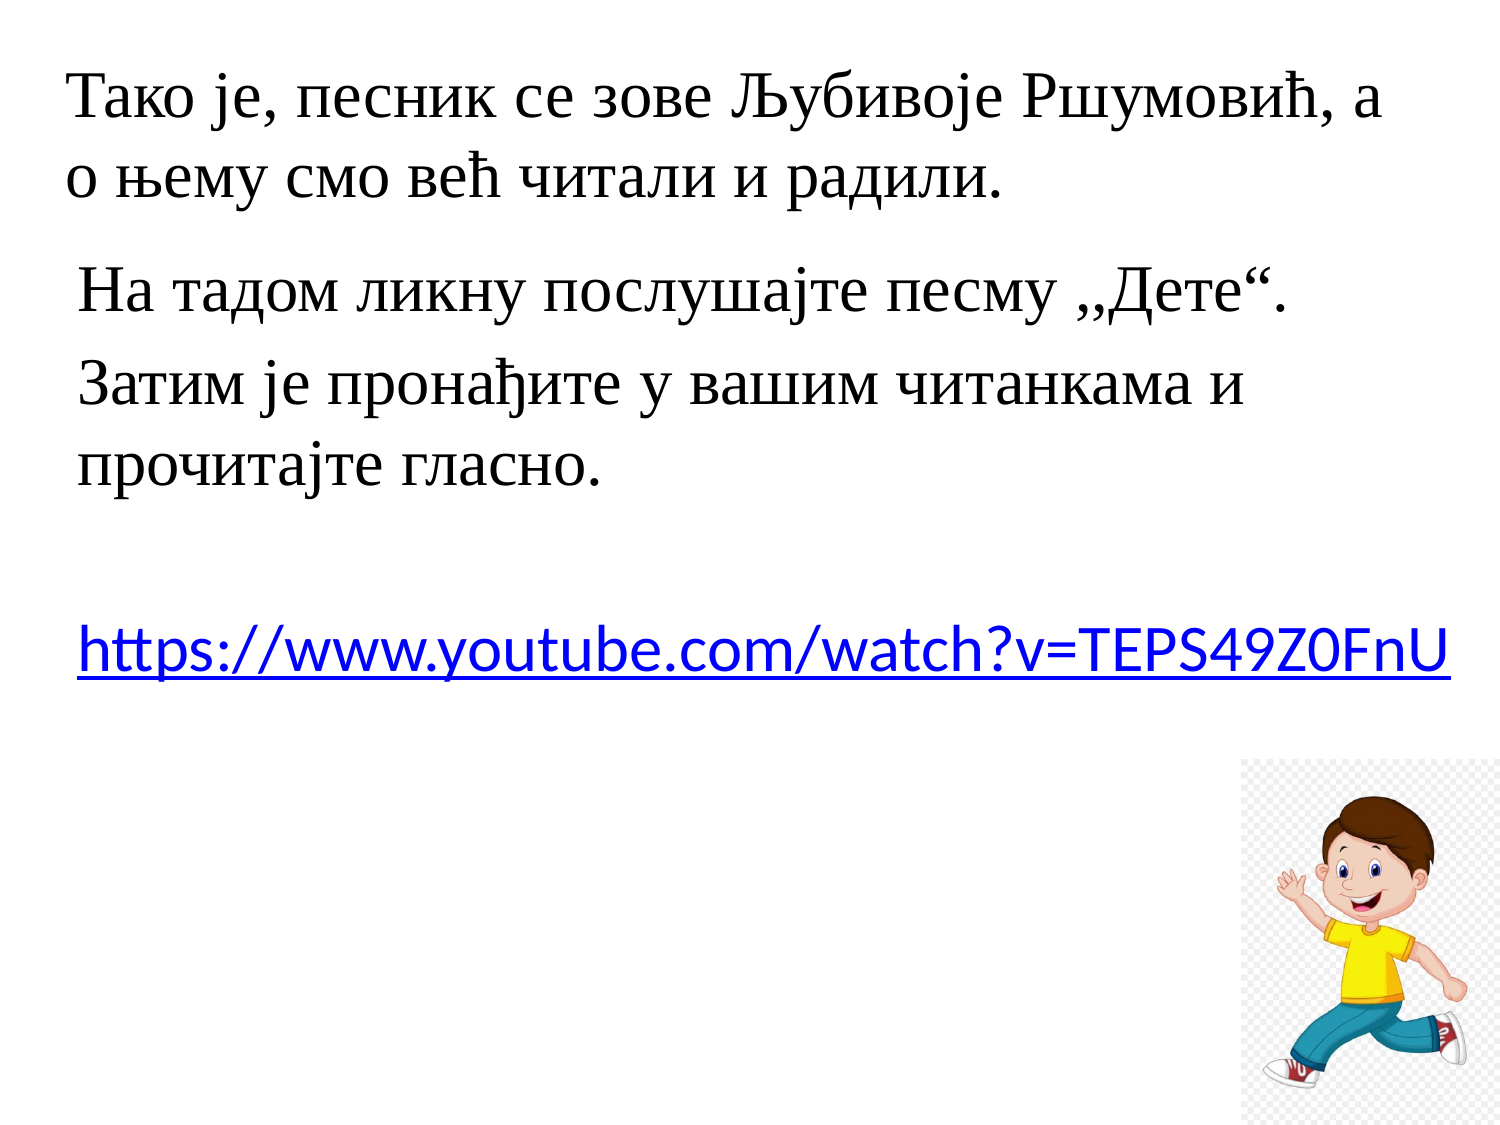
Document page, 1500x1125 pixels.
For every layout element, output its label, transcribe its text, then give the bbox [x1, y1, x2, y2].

picture [1240, 759, 1500, 1125]
title Тако је, песник се зове Љубивоје Ршумовић, а о њему смо већ читали и радили. [50, 37, 1400, 225]
list На тадом ликну послушајте песму ,,Дете“. Затим је пронађите у вашим читанкама и прочитајте гласно. https://www.youtube.com/watch?v=TEPS49Z0FnU [62, 237, 1488, 1075]
